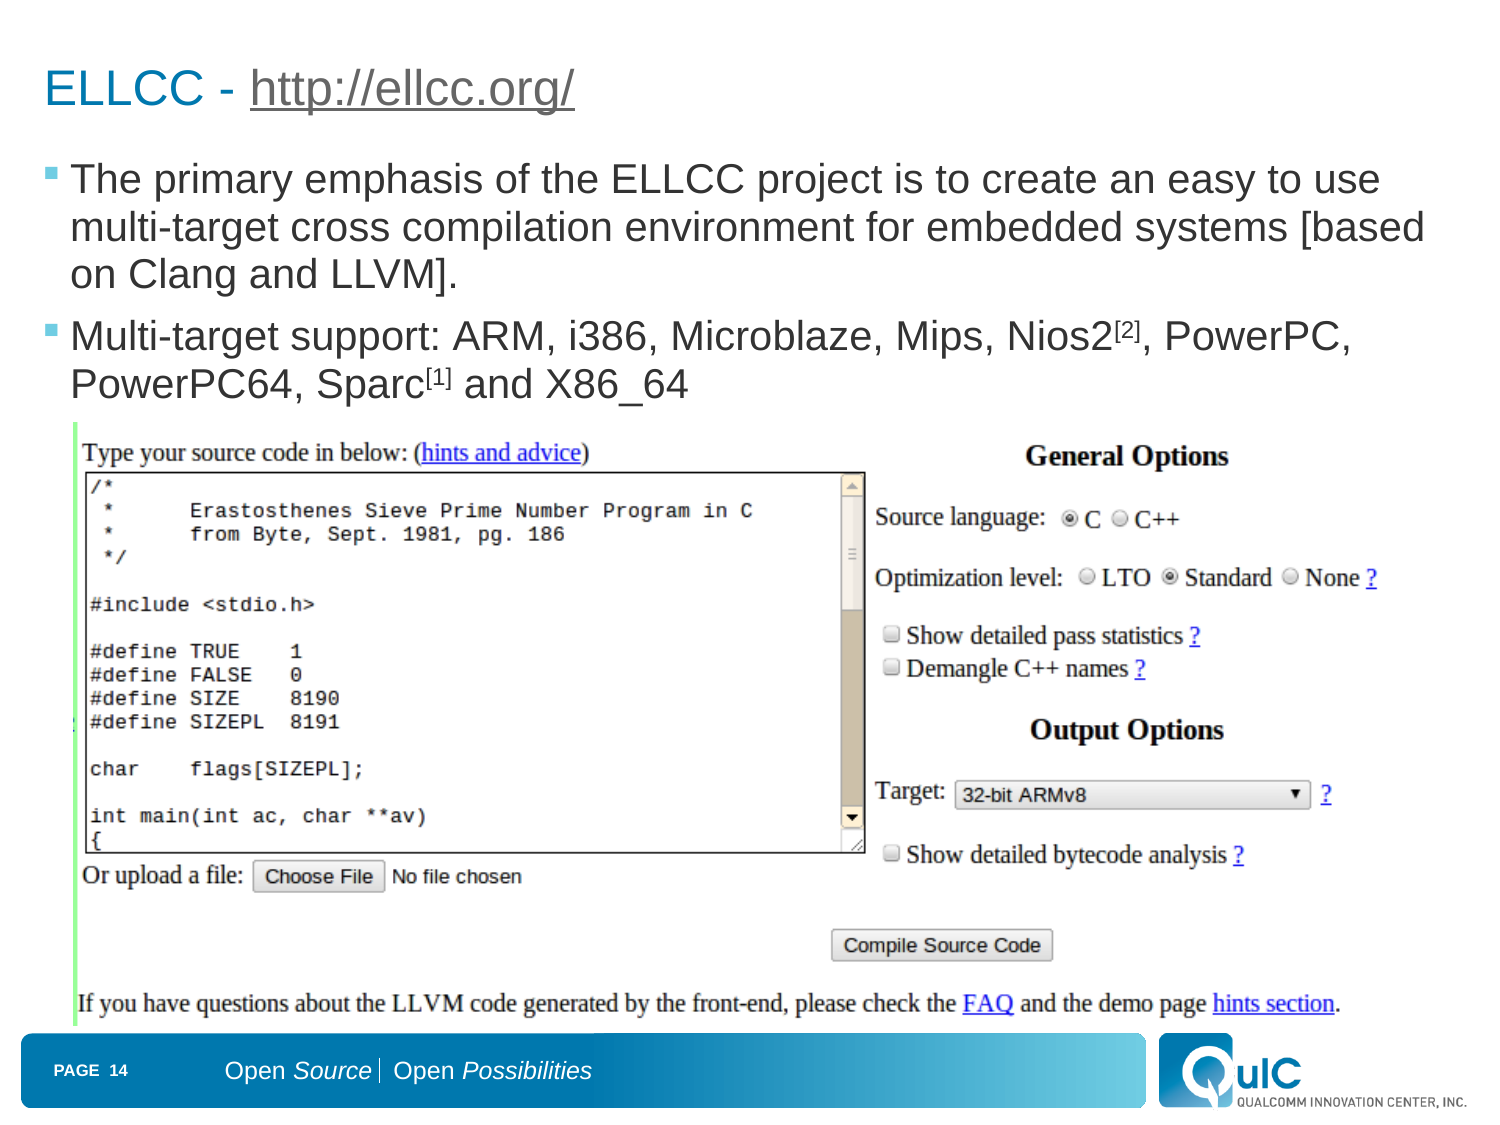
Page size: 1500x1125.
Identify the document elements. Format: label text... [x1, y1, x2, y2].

list The primary emphasis of the ELLCC project is to create an easy to use multi-target cross compilation environment for embedded systems [based on Clang and LLVM]. Multi-target support: ARM, i386, Microblaze, Mips, Nios2[2], PowerPC, PowerPC64, Sparc[1] and X86_64 [26, 148, 1457, 1021]
title ELLCC - http://ellcc.org/ [28, 44, 1462, 138]
picture [1159, 1033, 1482, 1113]
picture [72, 422, 1385, 1026]
